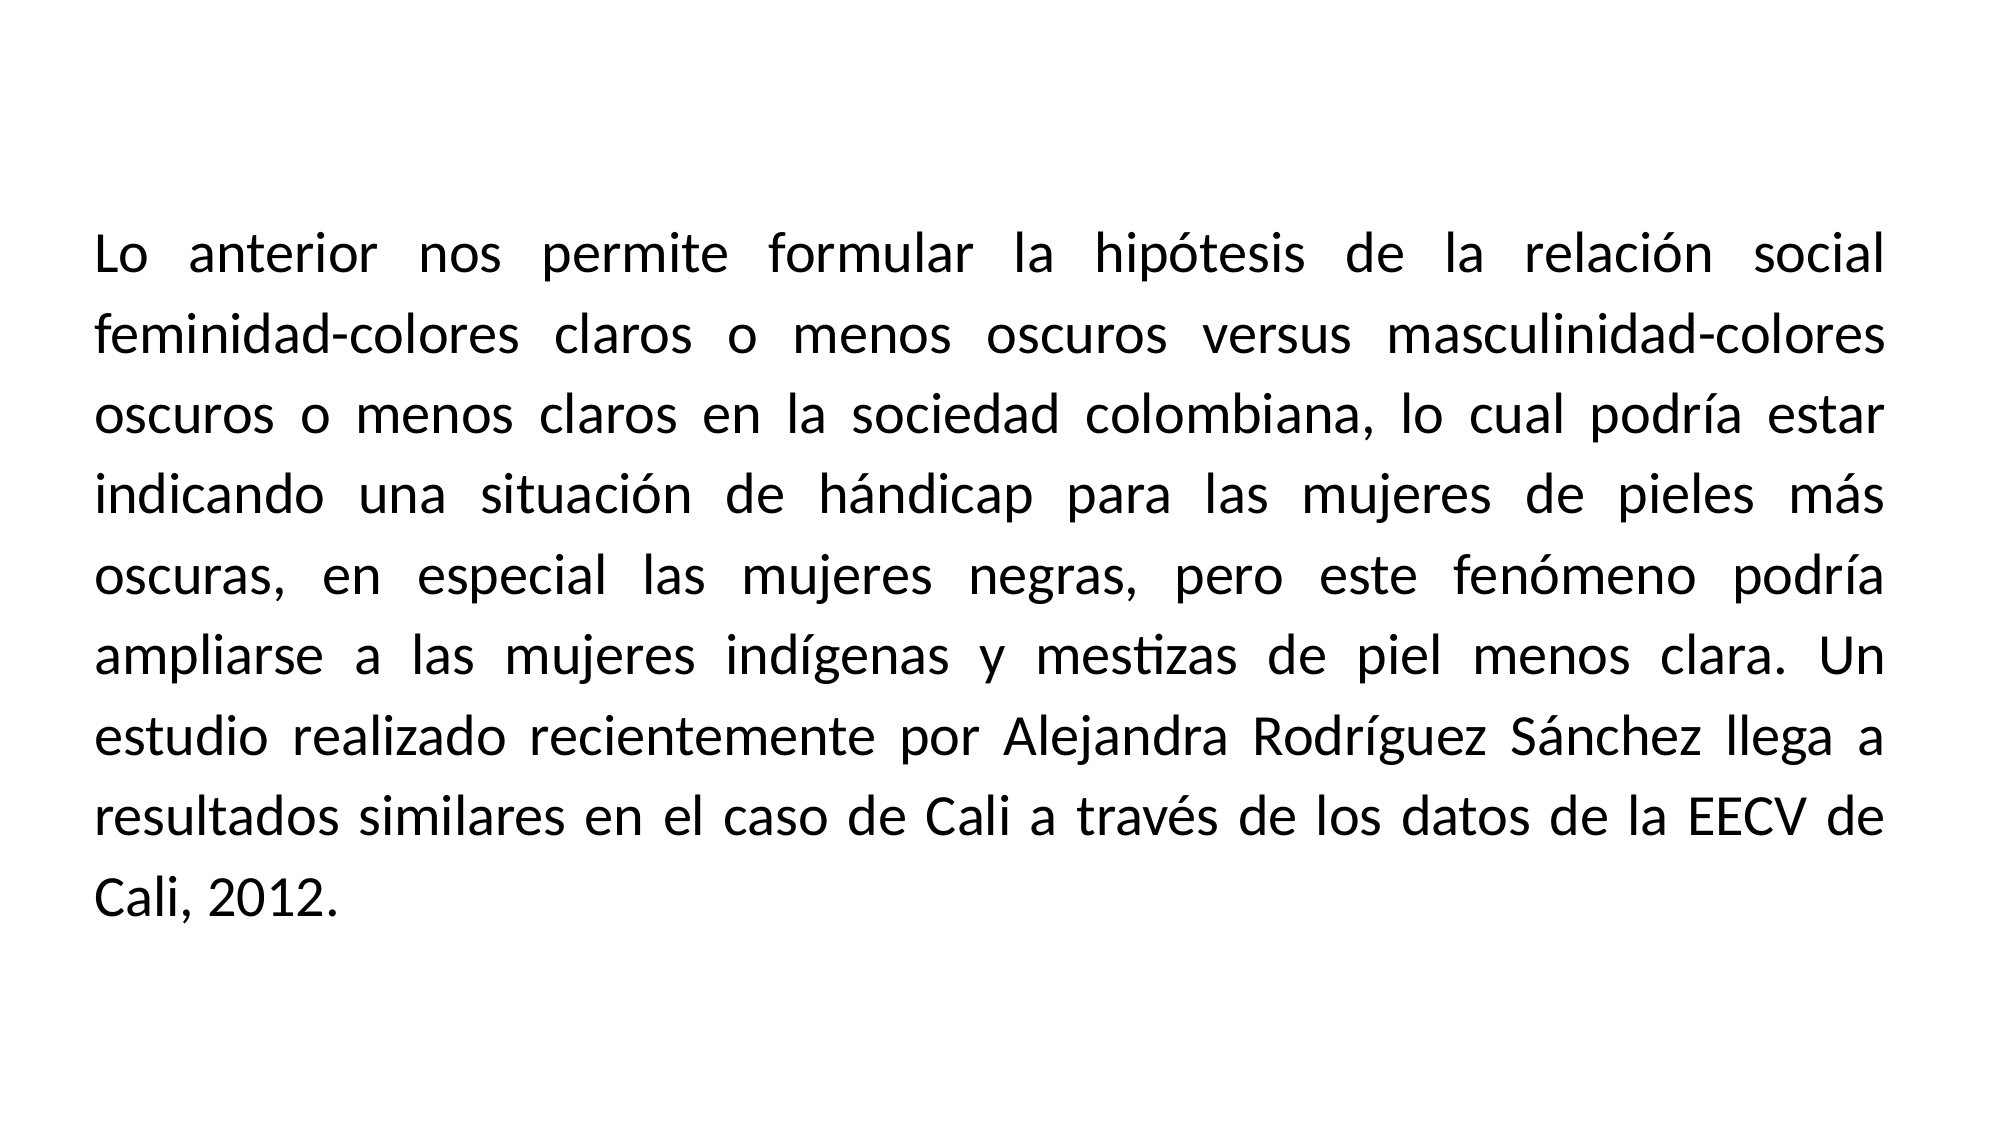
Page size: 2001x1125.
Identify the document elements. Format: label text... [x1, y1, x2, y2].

text_box Lo anterior nos permite formular la hipótesis de la relación social feminidad-colores claros o menos oscuros versus masculinidad-colores oscuros o menos claros en la sociedad colombiana, lo cual podría estar indicando una situación de hándicap para las mujeres de pieles más oscuras, en especial las mujeres negras, pero este fenómeno podría ampliarse a las mujeres indígenas y mestizas de piel menos clara. Un estudio realizado recientemente por Alejandra Rodríguez Sánchez llega a resultados similares en el caso de Cali a través de los datos de la EECV de Cali, 2012. [79, 196, 1902, 936]
